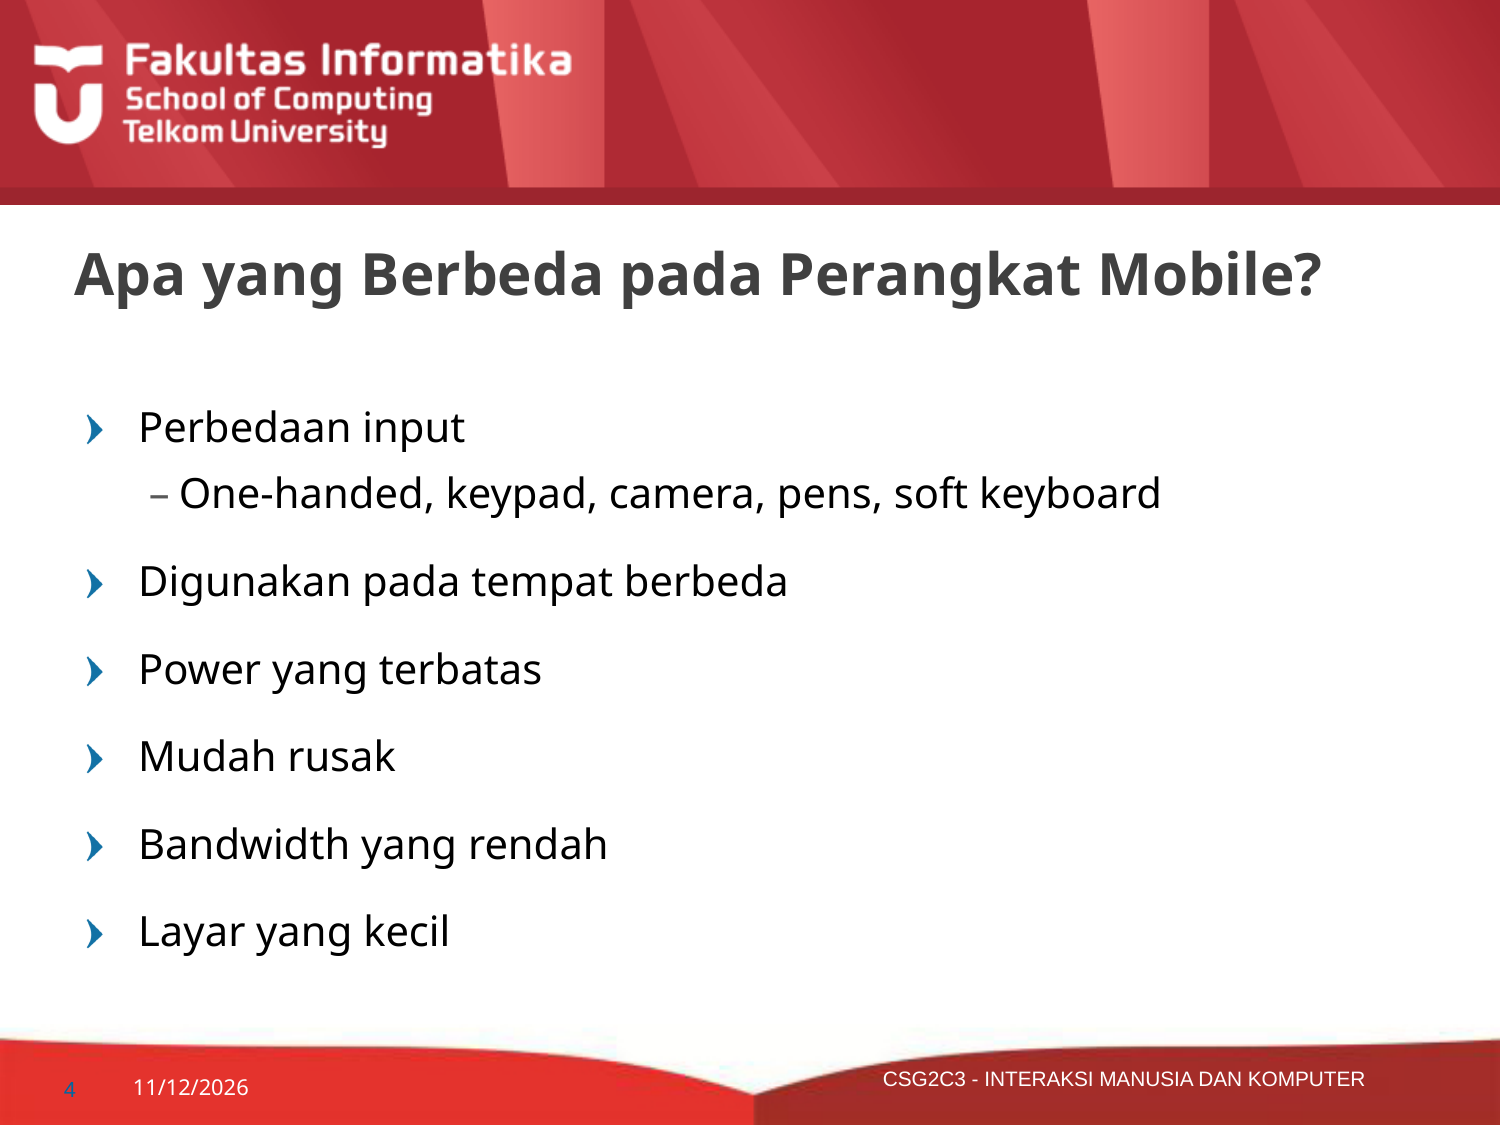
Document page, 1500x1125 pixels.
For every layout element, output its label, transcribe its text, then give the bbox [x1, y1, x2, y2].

picture [0, 1024, 1500, 1125]
slide_number 4 [63, 1058, 123, 1119]
list Perbedaan input One-handed, keypad, camera, pens, soft keyboard Digunakan pada tempat berbeda Power yang terbatas Mudah rusak Bandwidth yang rendah Layar yang kecil [66, 393, 1433, 1012]
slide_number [132, 1058, 403, 1119]
picture [81, 560, 106, 600]
picture [81, 647, 106, 688]
picture [81, 822, 106, 863]
title Apa yang Berbeda pada Perangkat Mobile? [59, 219, 1426, 325]
picture [81, 735, 106, 775]
picture [81, 910, 106, 950]
picture [81, 405, 106, 446]
footer CSG2C3 - INTERAKSI MANUSIA DAN KOMPUTER [868, 1058, 1462, 1119]
picture [0, 0, 1500, 205]
